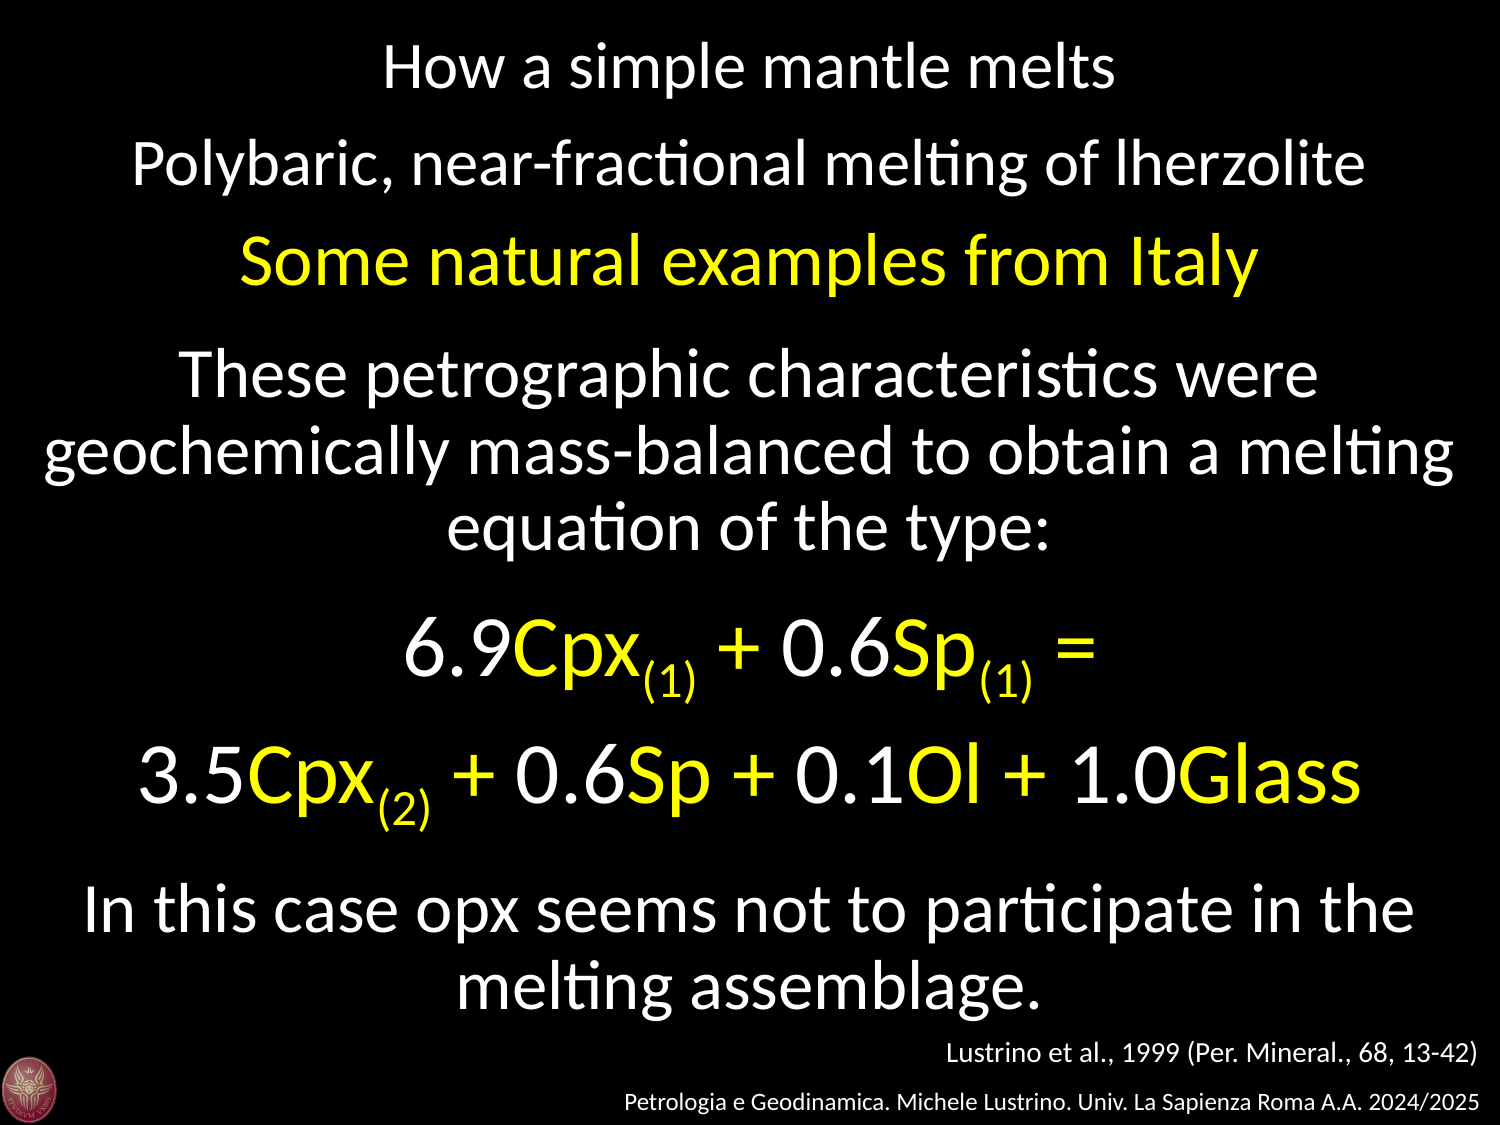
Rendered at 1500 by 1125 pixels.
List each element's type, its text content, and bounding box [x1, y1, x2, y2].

text_box Polybaric, near-fractional melting of lherzolite [0, 111, 1500, 206]
text_box Some natural examples from Italy [0, 213, 1500, 310]
text_box Lustrino et al., 1999 (Per. Mineral., 68, 13-42) [730, 1030, 1500, 1077]
text_box 6.9Cpx(1) + 0.6Sp(1) = 3.5Cpx(2) + 0.6Sp + 0.1Ol + 1.0Glass [0, 601, 1500, 828]
picture [0, 1055, 60, 1125]
text_box In this case opx seems not to participate in the melting assemblage. [0, 864, 1500, 1033]
text_box These petrographic characteristics were geochemically mass-balanced to obtain a melting equation of the type: [0, 329, 1500, 574]
text_box How a simple mantle melts [0, 14, 1500, 110]
